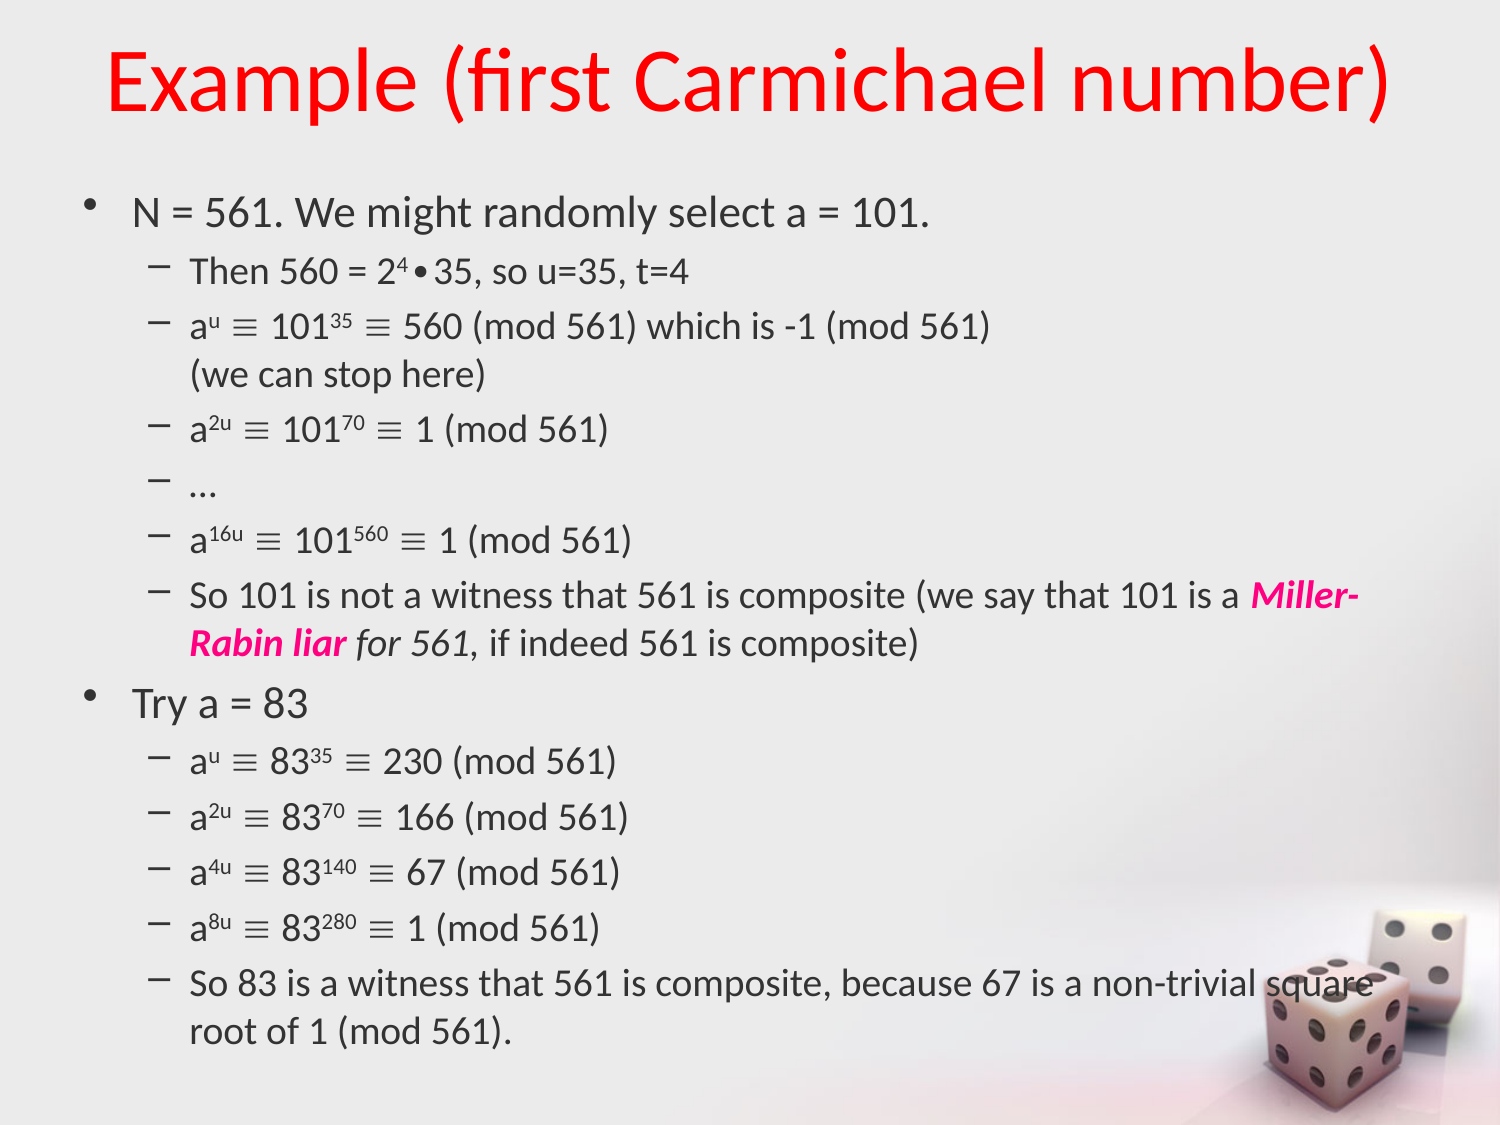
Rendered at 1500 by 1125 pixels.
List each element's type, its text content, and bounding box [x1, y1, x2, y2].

list N = 561. We might randomly select a = 101. Then 560 = 24∙35, so u=35, t=4 au  10135  560 (mod 561) which is -1 (mod 561) (we can stop here) a2u  10170  1 (mod 561) … a16u  101560  1 (mod 561) So 101 is not a witness that 561 is composite (we say that 101 is a Miller-Rabin liar for 561, if indeed 561 is composite) Try a = 83 au  8335  230 (mod 561) a2u  8370  166 (mod 561) a4u  83140  67 (mod 561) a8u  83280  1 (mod 561) So 83 is a witness that 561 is composite, because 67 is a non-trivial square root of 1 (mod 561). [74, 174, 1426, 1063]
picture [0, 0, 1500, 1125]
title Example (first Carmichael number) [74, 0, 1426, 151]
